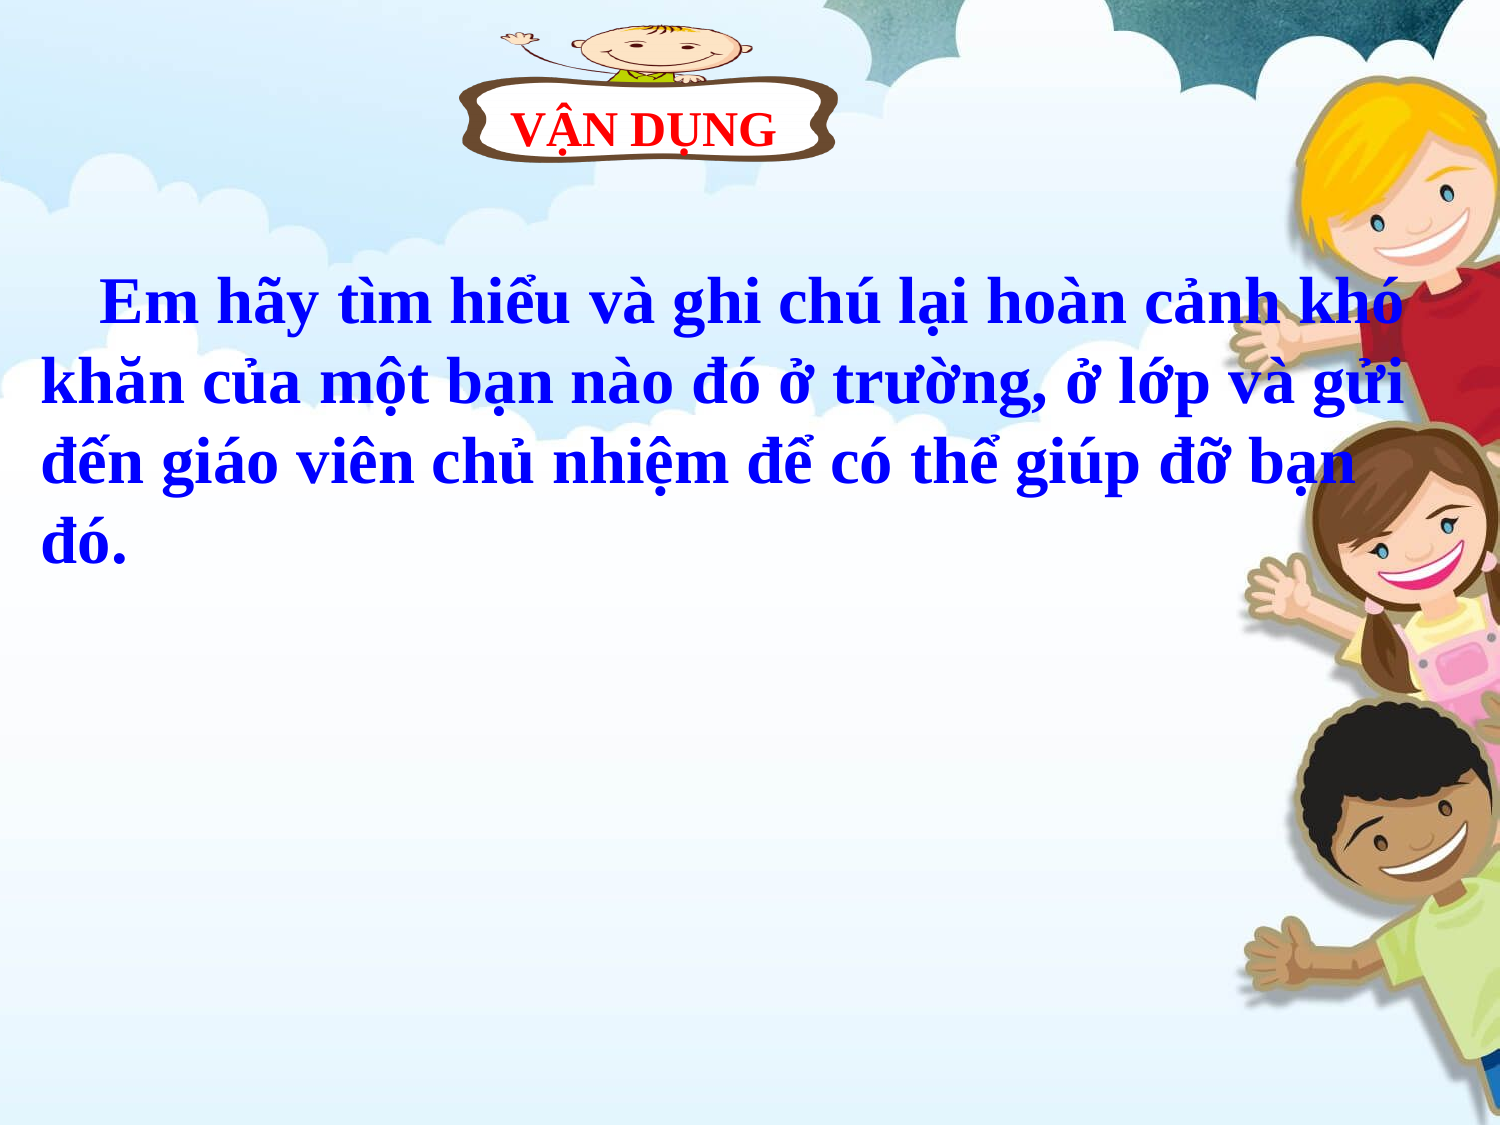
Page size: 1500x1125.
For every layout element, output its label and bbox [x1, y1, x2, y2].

text_box [387, 23, 901, 166]
picture [0, 0, 1500, 1125]
